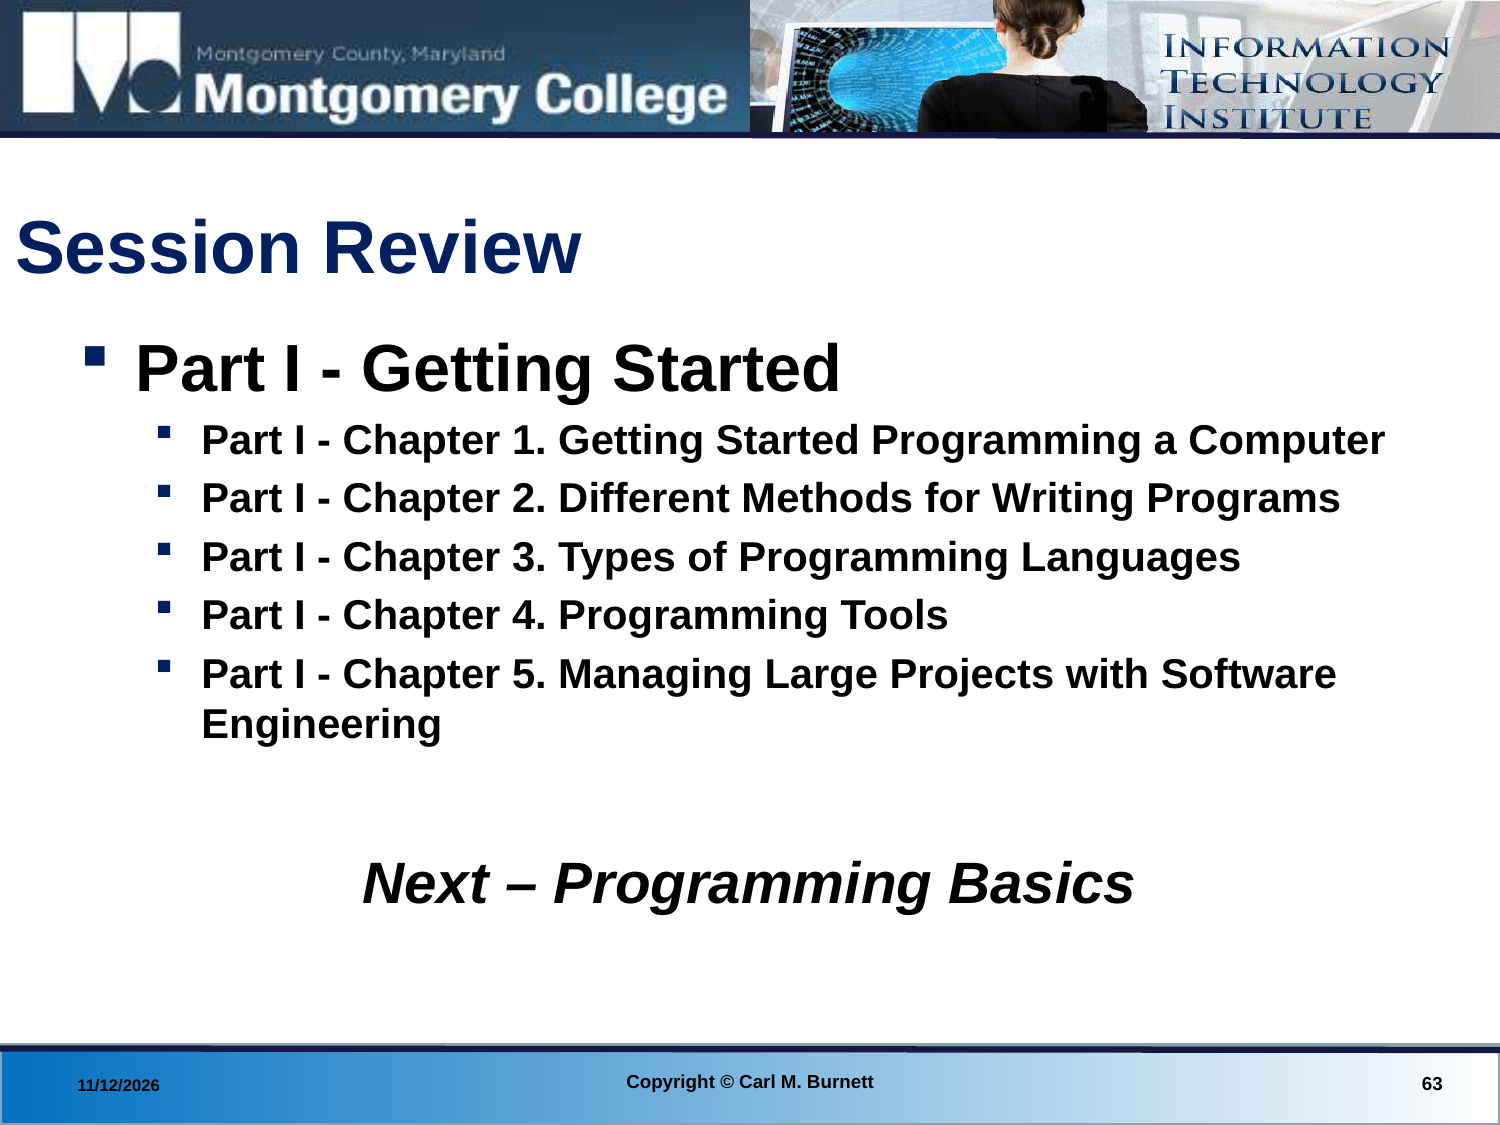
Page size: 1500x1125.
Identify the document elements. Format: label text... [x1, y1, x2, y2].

footer Copyright © Carl M. Burnett [512, 1059, 988, 1104]
picture [0, 0, 1500, 132]
title Session Review [0, 171, 1438, 317]
text_box Next – Programming Basics [347, 838, 1153, 923]
list Part I - Getting Started Part I - Chapter 1. Getting Started Programming a Computer Part I - Chapter 2. Different Methods for Writing Programs Part I - Chapter 3. Types of Programming Languages Part I - Chapter 4. Programming Tools Part I - Chapter 5. Managing Large Projects with Software Engineering [64, 316, 1500, 1006]
slide_number 63 [1107, 1060, 1458, 1105]
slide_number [62, 1064, 413, 1105]
